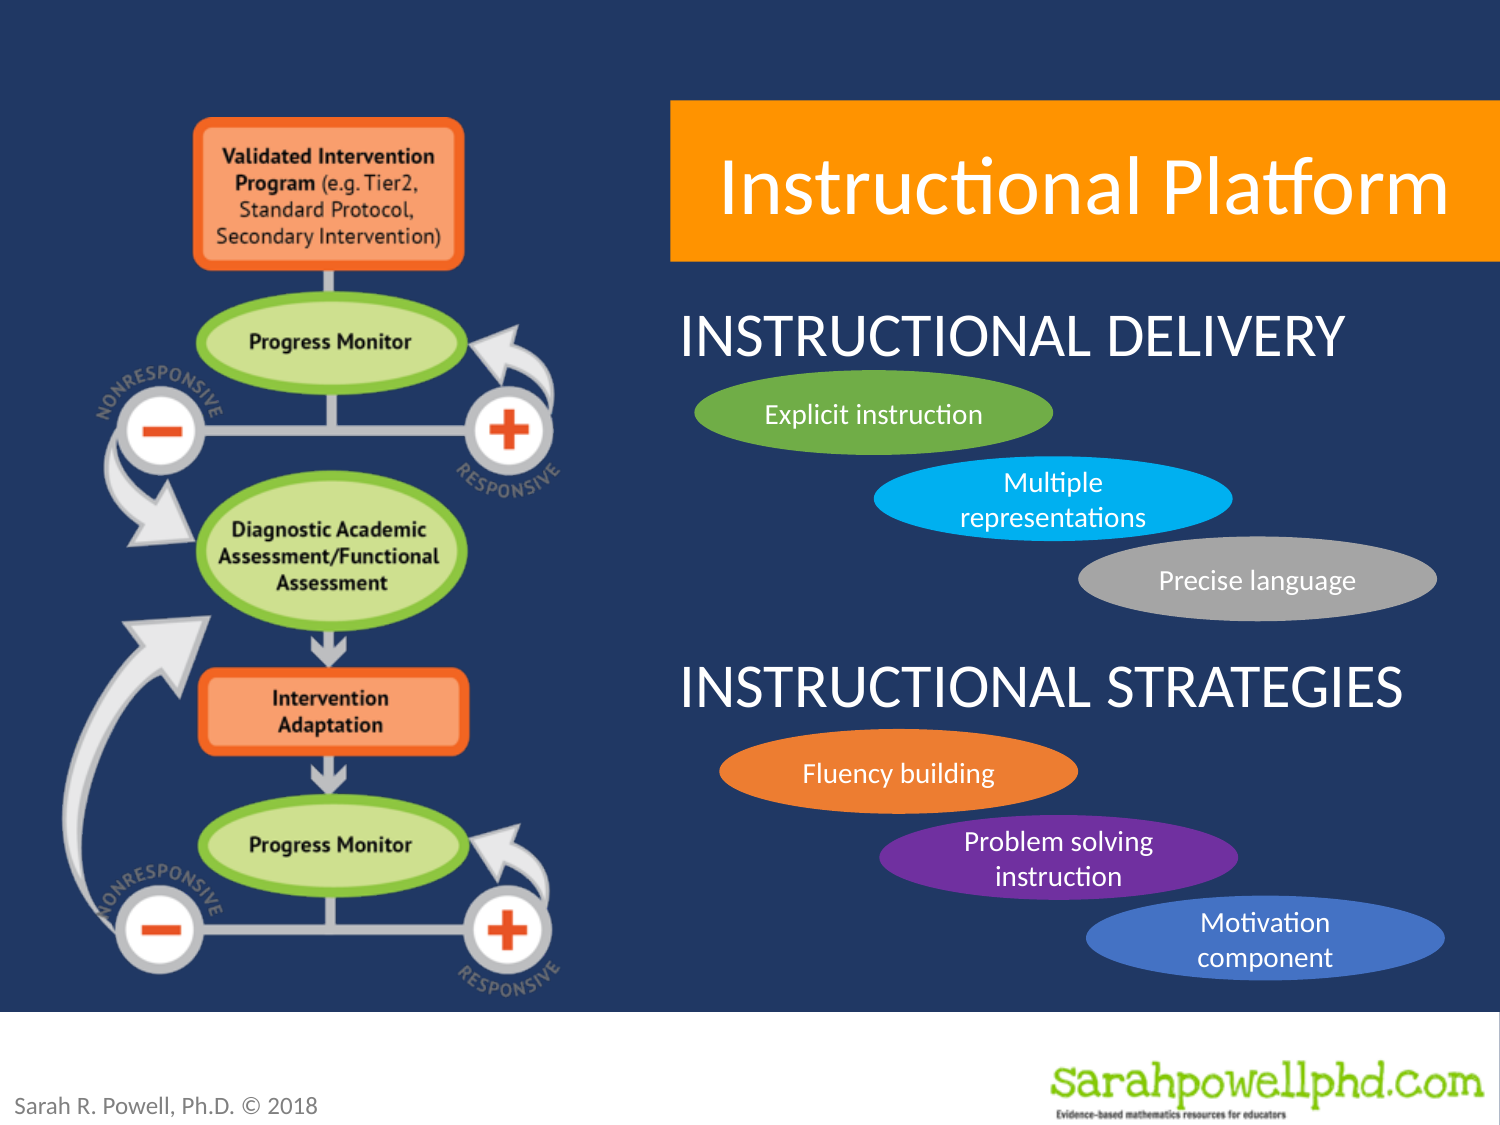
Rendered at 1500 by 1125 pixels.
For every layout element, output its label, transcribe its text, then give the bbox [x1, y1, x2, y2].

picture [1032, 1051, 1499, 1125]
text_box Motivation component [1084, 894, 1446, 982]
text_box Explicit instruction [693, 369, 1055, 456]
text_box INSTRUCTIONAL DELIVERY [664, 286, 1363, 377]
text_box Instructional Platform [669, 99, 1500, 263]
picture [61, 117, 568, 1010]
text_box Problem solving instruction [878, 813, 1240, 901]
text_box Fluency building [718, 727, 1080, 815]
text_box INSTRUCTIONAL STRATEGIES [664, 638, 1420, 728]
text_box Precise language [1077, 535, 1439, 623]
text_box Multiple representations [872, 455, 1234, 543]
